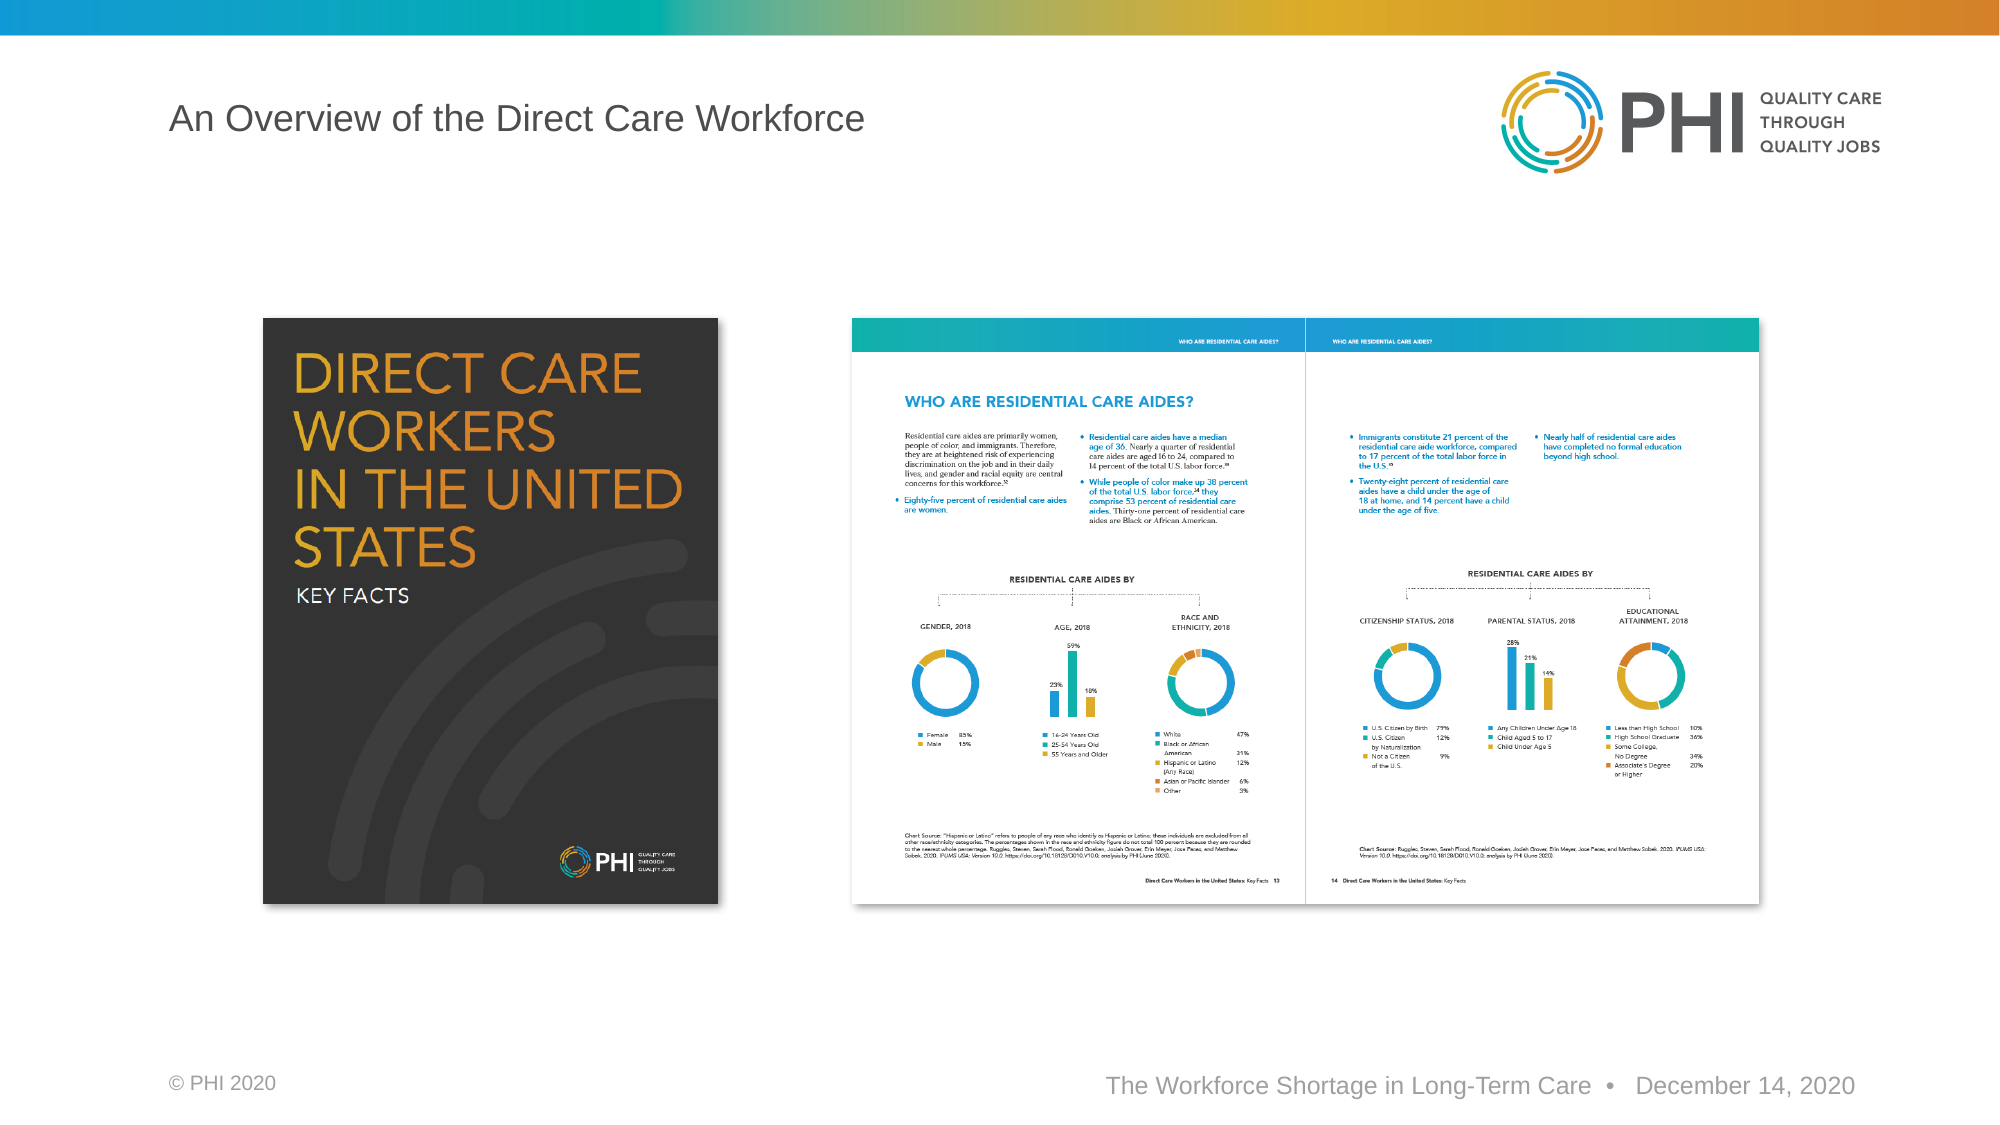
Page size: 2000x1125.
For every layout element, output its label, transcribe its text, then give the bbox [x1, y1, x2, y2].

text_box The Workforce Shortage in Long-Term Care • December 14, 2020 [772, 1062, 1873, 1108]
picture [0, 0, 2000, 1125]
title An Overview of the Direct Care Workforce [154, 87, 1878, 160]
text_box © PHI 2020 [154, 1062, 529, 1103]
